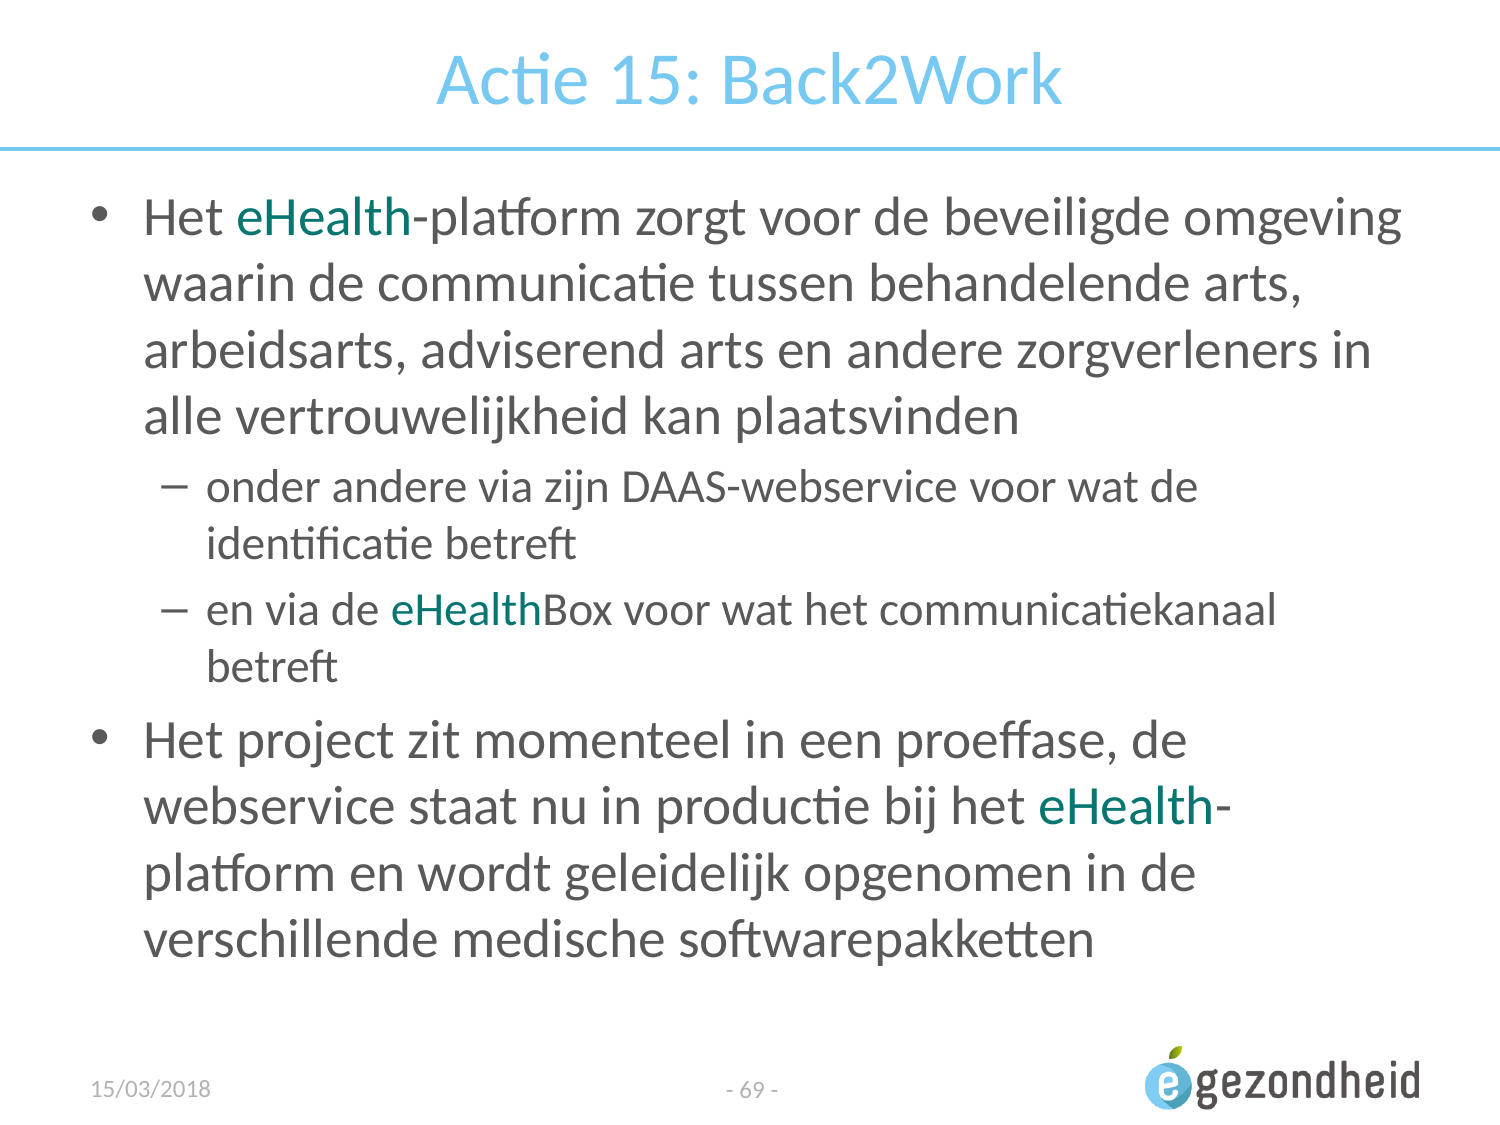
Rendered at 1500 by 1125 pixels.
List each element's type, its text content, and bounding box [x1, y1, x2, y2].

picture [1116, 1037, 1447, 1125]
title Actie 15: Back2Work [0, 0, 1500, 149]
list Het eHealth-platform zorgt voor de beveiligde omgeving waarin de communicatie tussen behandelende arts, arbeidsarts, adviserend arts en andere zorgverleners in alle vertrouwelijkheid kan plaatsvinden onder andere via zijn DAAS-webservice voor wat de identificatie betreft en via de eHealthBox voor wat het communicatiekanaal betreft Het project zit momenteel in een proeffase, de webservice staat nu in productie bij het eHealth-platform en wordt geleidelijk opgenomen in de verschillende medische softwarepakketten [75, 172, 1425, 1035]
slide_number - 69 - [577, 1058, 928, 1119]
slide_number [75, 1057, 425, 1118]
